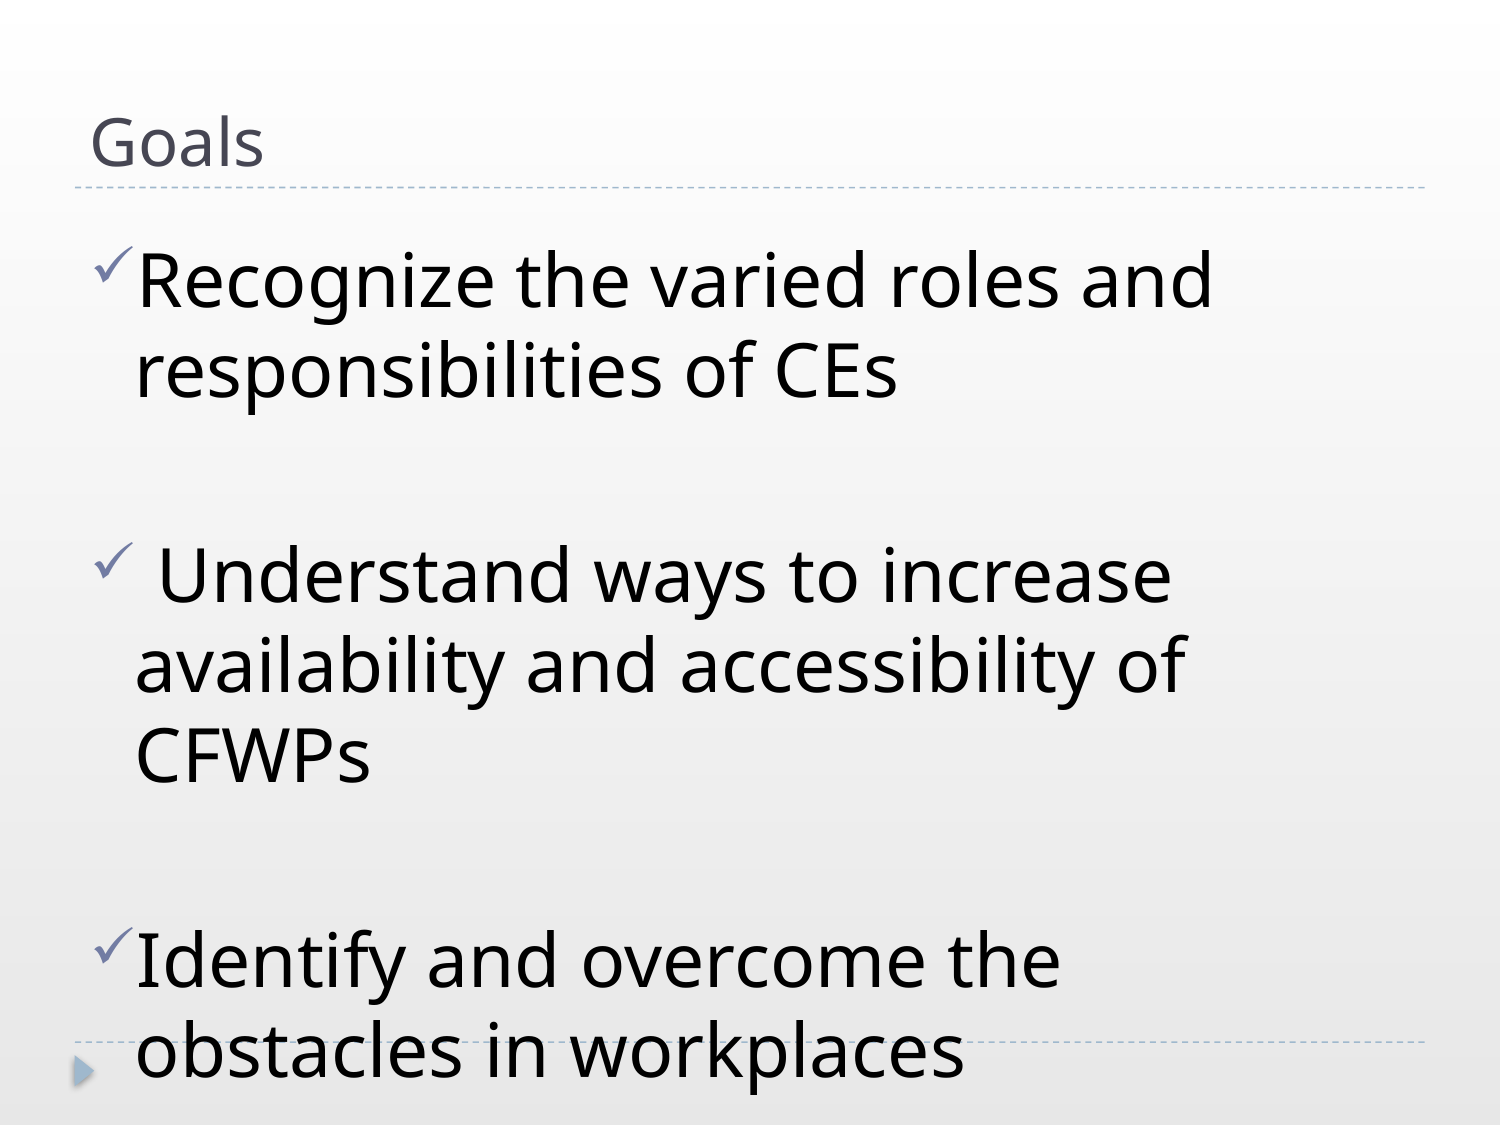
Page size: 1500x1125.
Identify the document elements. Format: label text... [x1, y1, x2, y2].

list Recognize the varied roles and responsibilities of CEs Understand ways to increase availability and accessibility of CFWPs Identify and overcome the obstacles in workplaces [75, 224, 1425, 588]
title Goals [75, 24, 1425, 188]
